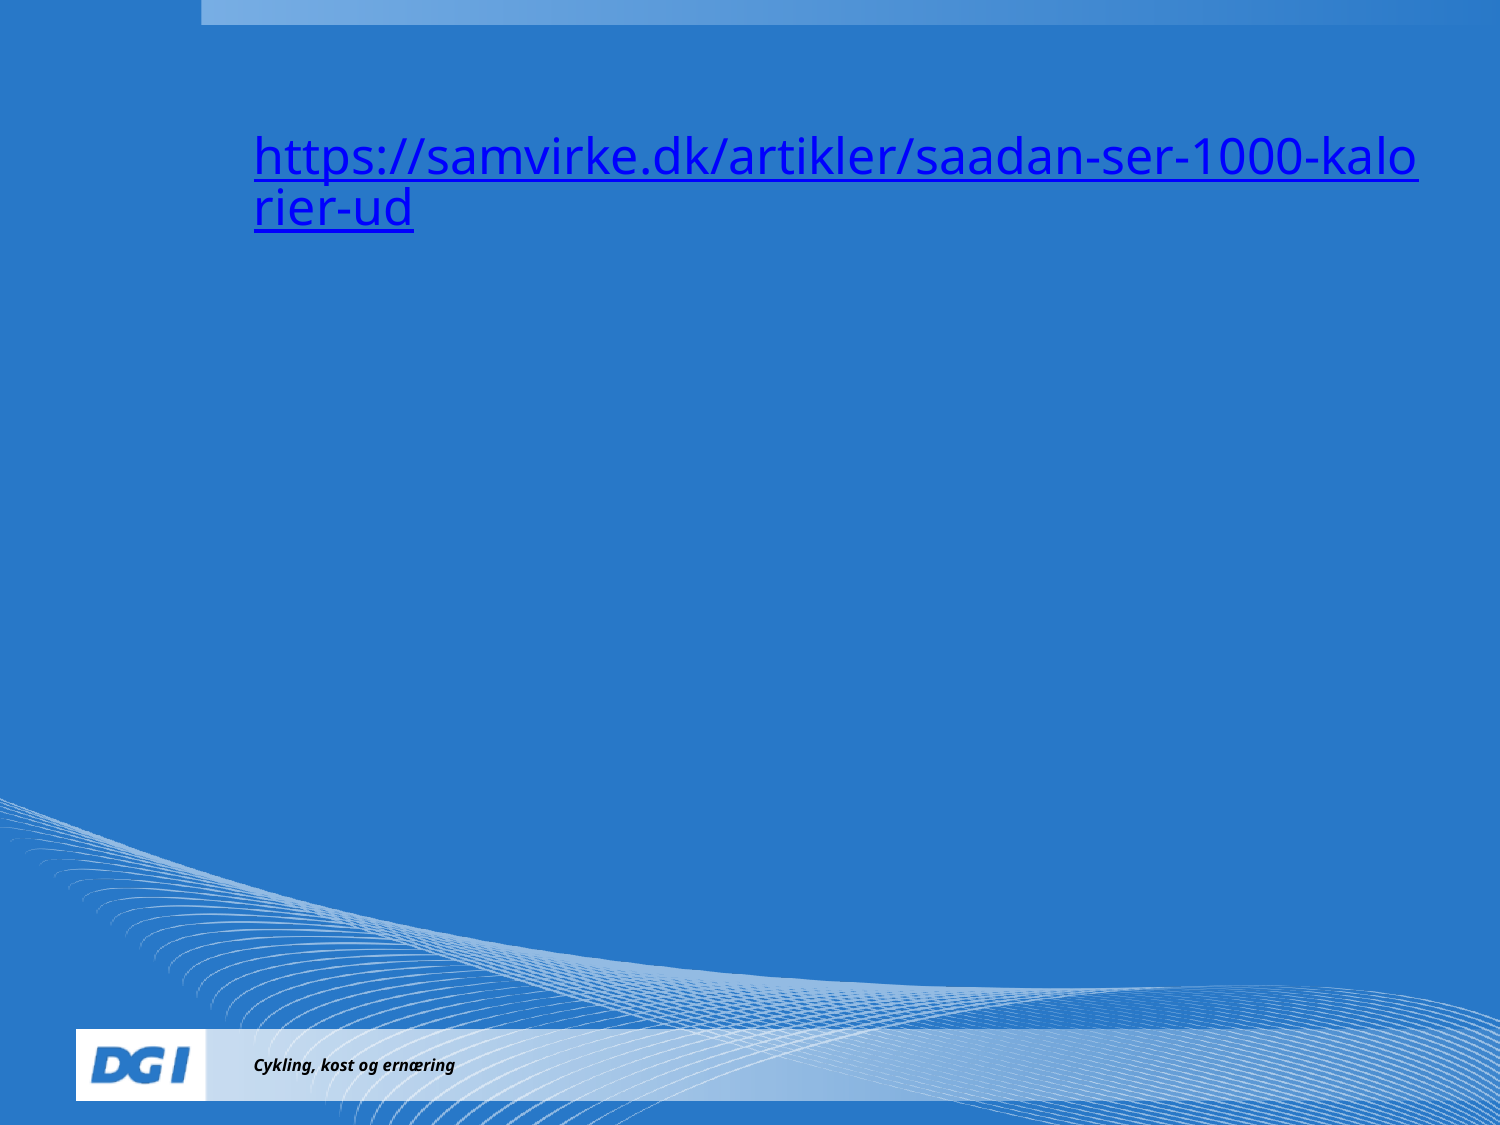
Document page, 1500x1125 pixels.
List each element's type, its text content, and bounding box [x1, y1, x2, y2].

footer Cykling, kost og ernæring [206, 1029, 792, 1100]
list https://samvirke.dk/artikler/saadan-ser-1000-kalorier-ud [253, 125, 1423, 929]
picture [0, 798, 1500, 1125]
